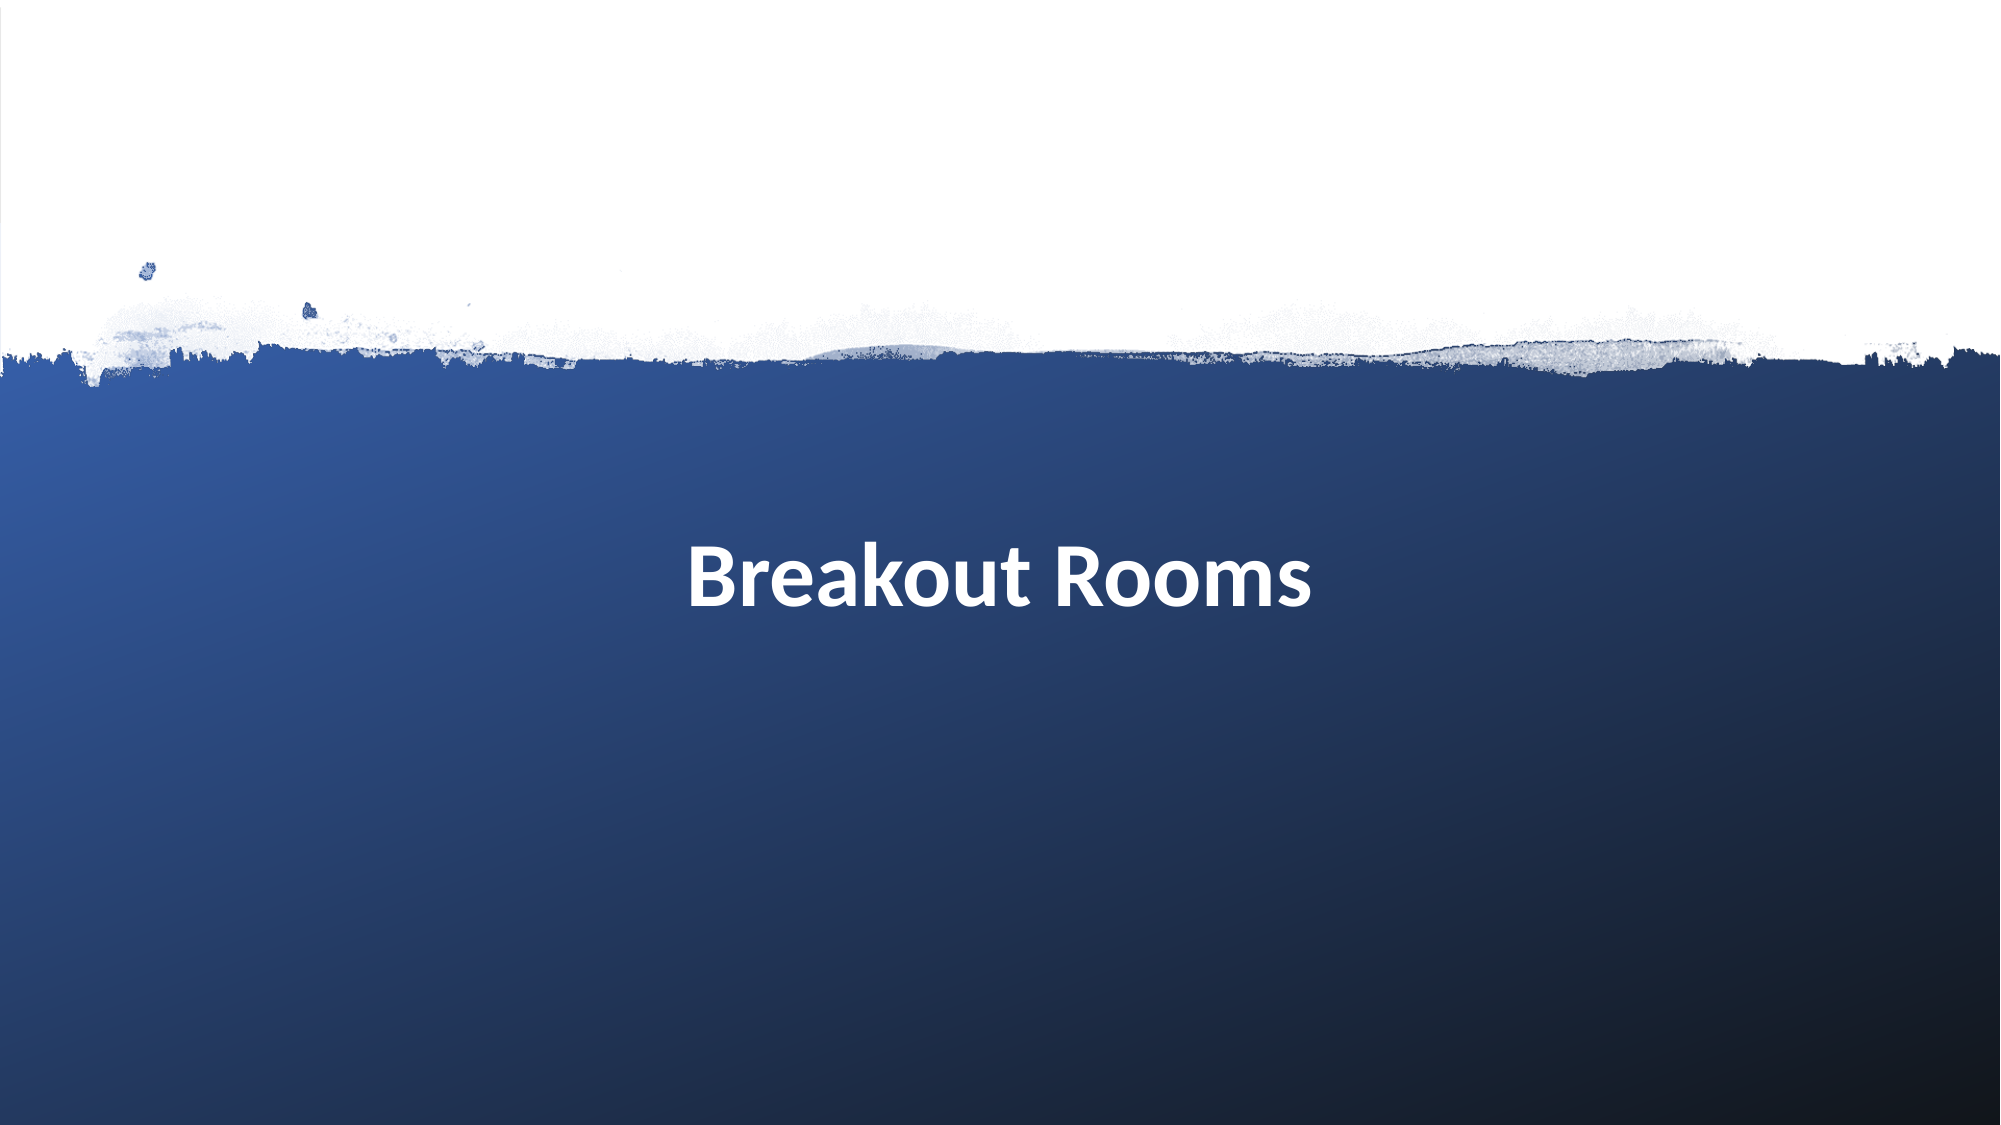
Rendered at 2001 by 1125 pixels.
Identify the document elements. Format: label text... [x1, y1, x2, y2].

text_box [0, 0, 2000, 501]
text_box [0, 501, 2000, 1125]
text_box Breakout Rooms [193, 501, 1807, 984]
